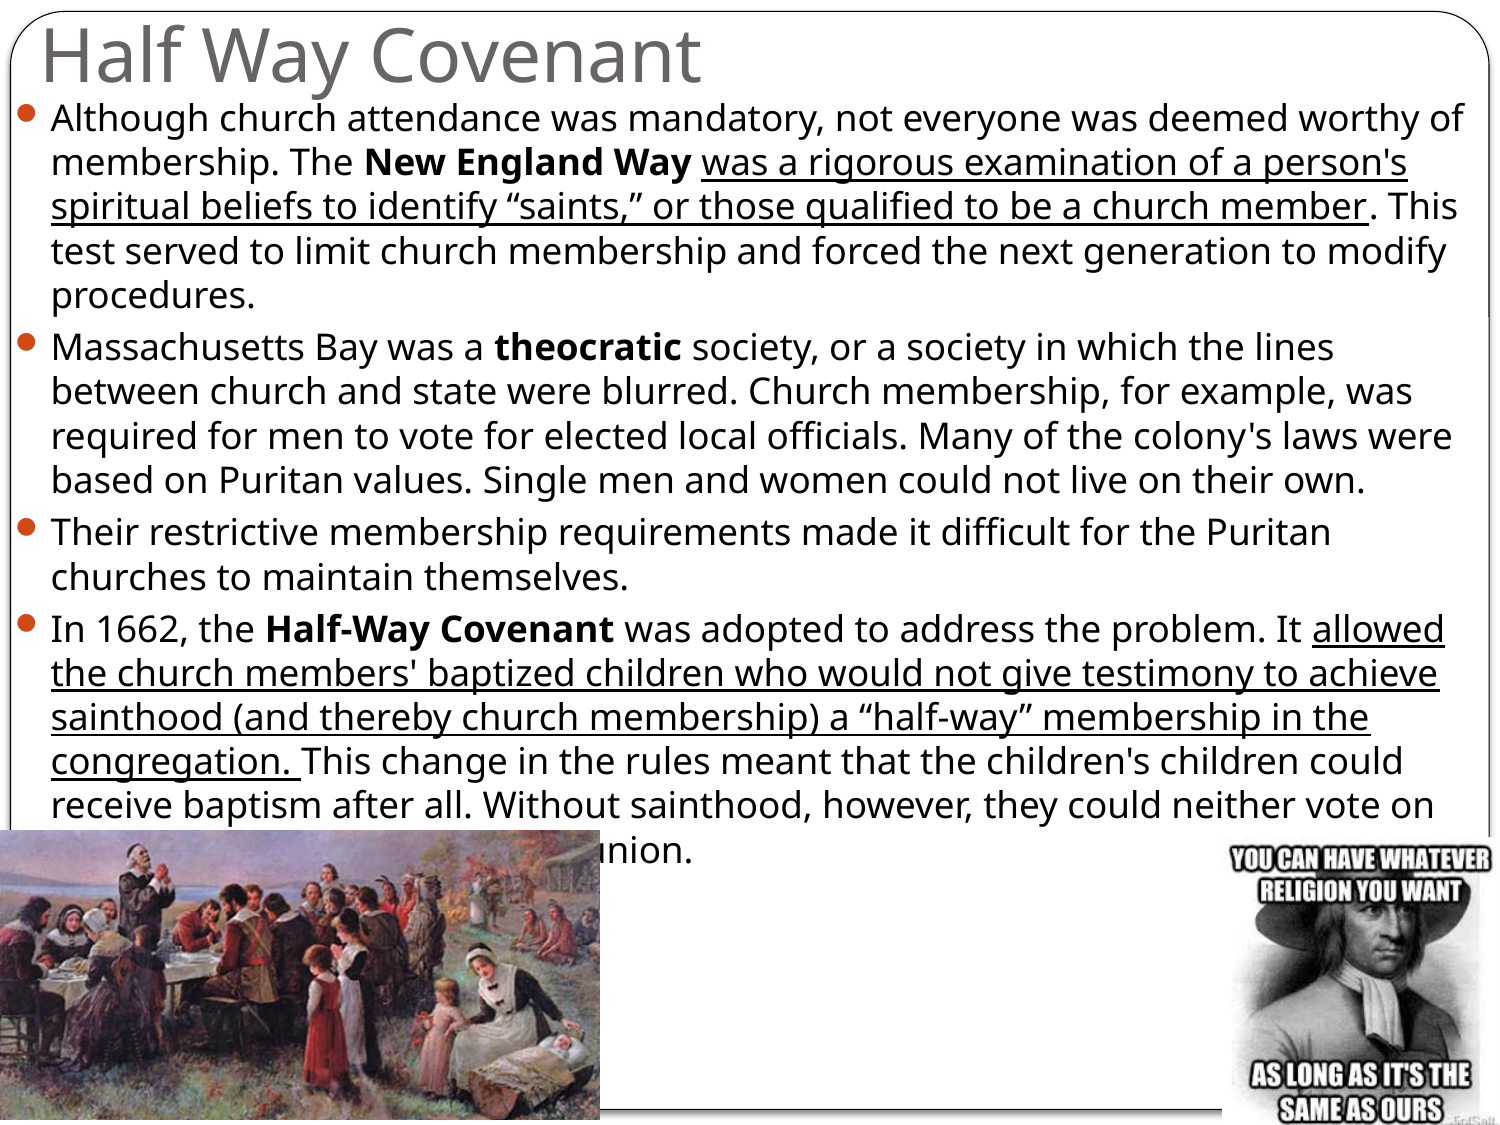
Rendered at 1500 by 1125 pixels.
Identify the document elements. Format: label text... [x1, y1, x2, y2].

picture [1222, 837, 1500, 1125]
list Although church attendance was mandatory, not everyone was deemed worthy of membership. The New England Way was a rigorous examination of a person's spiritual beliefs to identify “saints,” or those qualified to be a church member. This test served to limit church membership and forced the next generation to modify procedures. Massachusetts Bay was a theocratic society, or a society in which the lines between church and state were blurred. Church membership, for example, was required for men to vote for elected local officials. Many of the colony's laws were based on Puritan values. Single men and women could not live on their own. Their restrictive membership requirements made it difficult for the Puritan churches to maintain themselves. In 1662, the Half‐Way Covenant was adopted to address the problem. It allowed the church members' baptized children who would not give testimony to achieve sainthood (and thereby church membership) a “half‐way” membership in the congregation. This change in the rules meant that the children's children could receive baptism after all. Without sainthood, however, they could neither vote on church matters nor take communion. [0, 87, 1500, 925]
picture [0, 830, 601, 1120]
title Half Way Covenant [24, 0, 1425, 87]
